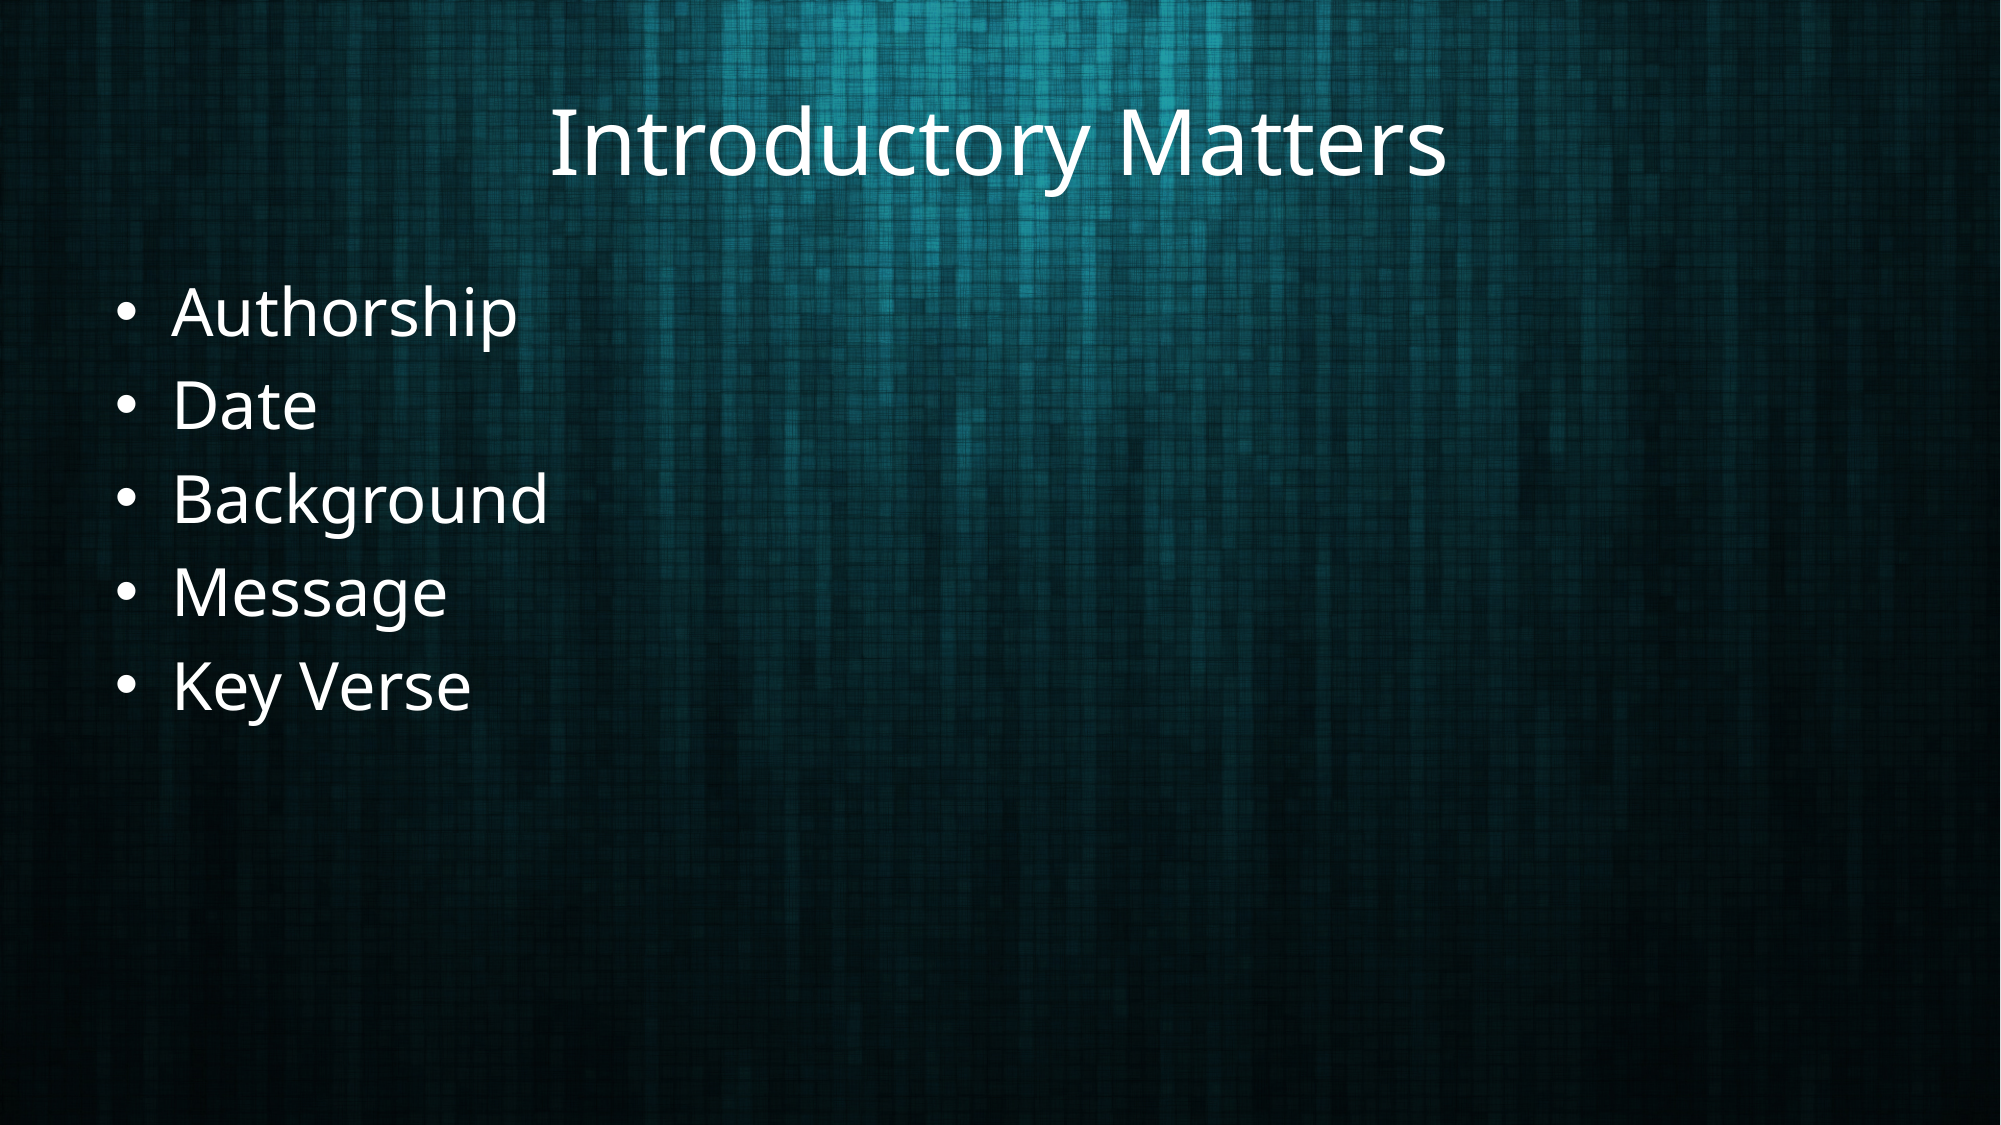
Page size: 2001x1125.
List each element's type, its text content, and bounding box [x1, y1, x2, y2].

picture [0, 0, 2001, 1125]
title Introductory Matters [99, 45, 1900, 233]
list Authorship Date Background Message Key Verse [99, 262, 1900, 1005]
